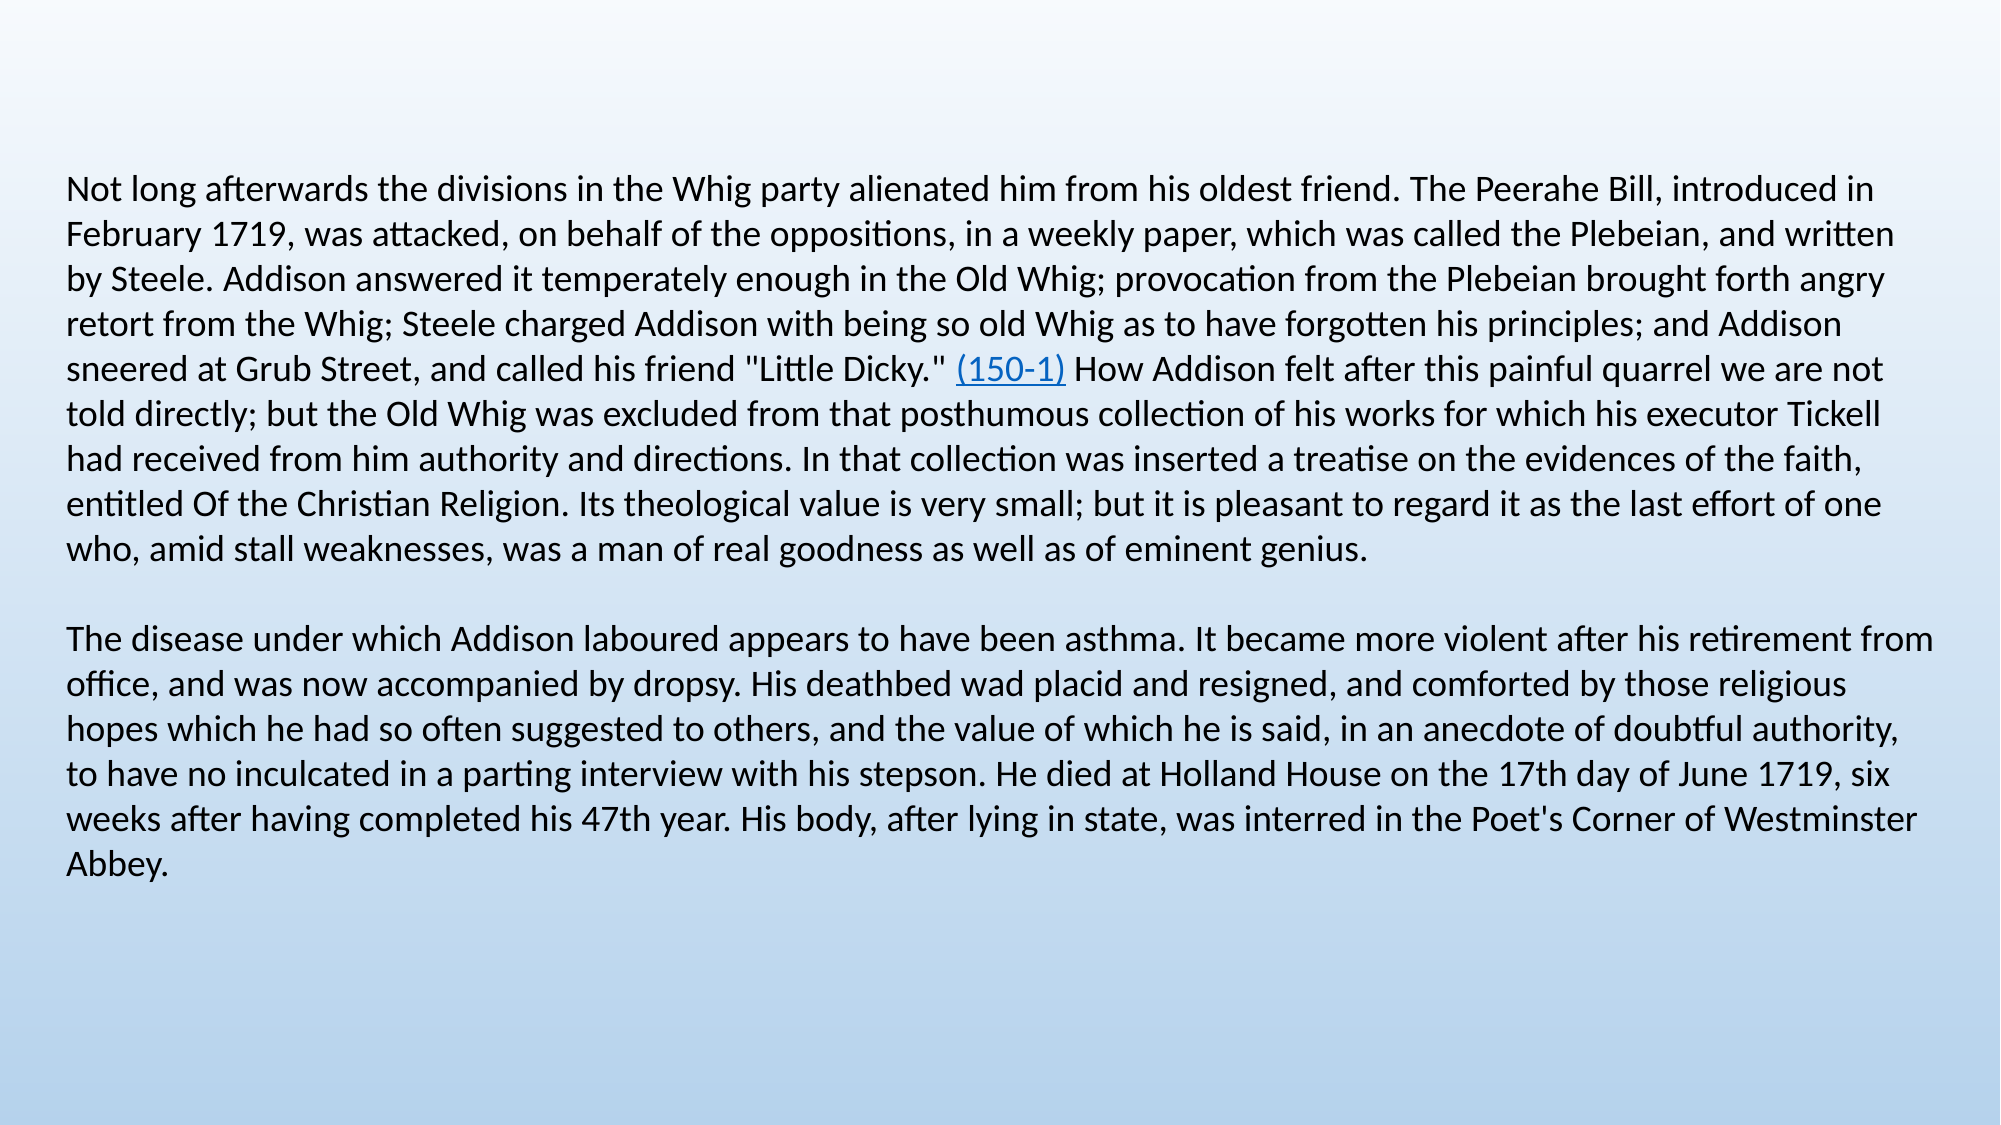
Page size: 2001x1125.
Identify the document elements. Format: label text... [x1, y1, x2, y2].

text_box Not long afterwards the divisions in the Whig party alienated him from his oldest friend. The Peerahe Bill, introduced in February 1719, was attacked, on behalf of the oppositions, in a weekly paper, which was called the Plebeian, and written by Steele. Addison answered it temperately enough in the Old Whig; provocation from the Plebeian brought forth angry retort from the Whig; Steele charged Addison with being so old Whig as to have forgotten his principles; and Addison sneered at Grub Street, and called his friend "Little Dicky." (150-1) How Addison felt after this painful quarrel we are not told directly; but the Old Whig was excluded from that posthumous collection of his works for which his executor Tickell had received from him authority and directions. In that collection was inserted a treatise on the evidences of the faith, entitled Of the Christian Religion. Its theological value is very small; but it is pleasant to regard it as the last effort of one who, amid stall weaknesses, was a man of real goodness as well as of eminent genius. The disease under which Addison laboured appears to have been asthma. It became more violent after his retirement from office, and was now accompanied by dropsy. His deathbed wad placid and resigned, and comforted by those religious hopes which he had so often suggested to others, and the value of which he is said, in an anecdote of doubtful authority, to have no inculcated in a parting interview with his stepson. He died at Holland House on the 17th day of June 1719, six weeks after having completed his 47th year. His body, after lying in state, was interred in the Poet's Corner of Westminster Abbey. [51, 156, 1957, 892]
